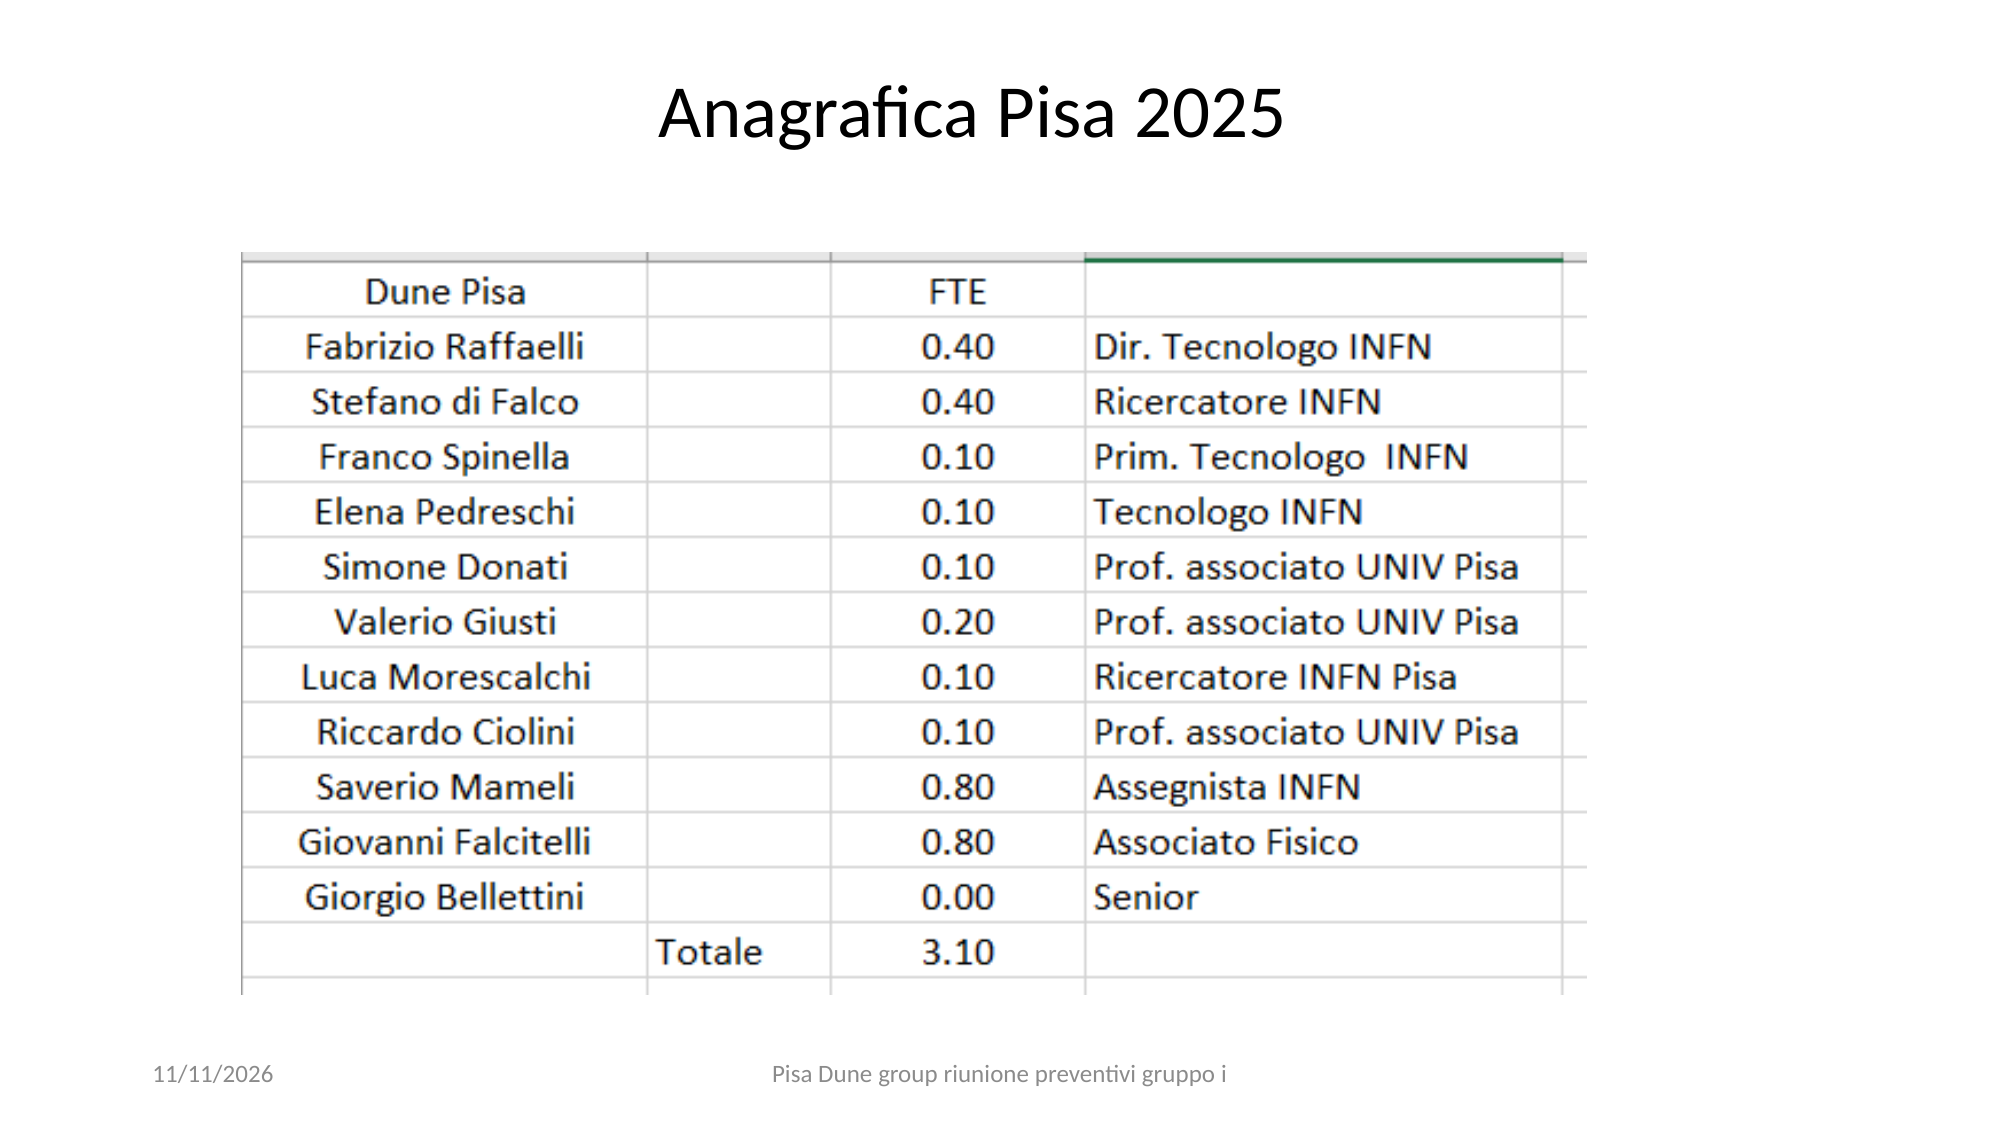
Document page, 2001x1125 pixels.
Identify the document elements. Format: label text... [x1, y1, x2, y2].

footer Pisa Dune group riunione preventivi gruppo i [662, 1042, 1338, 1103]
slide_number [137, 1042, 588, 1103]
picture [241, 252, 1587, 995]
text_box Anagrafica Pisa 2025 [644, 55, 1303, 161]
